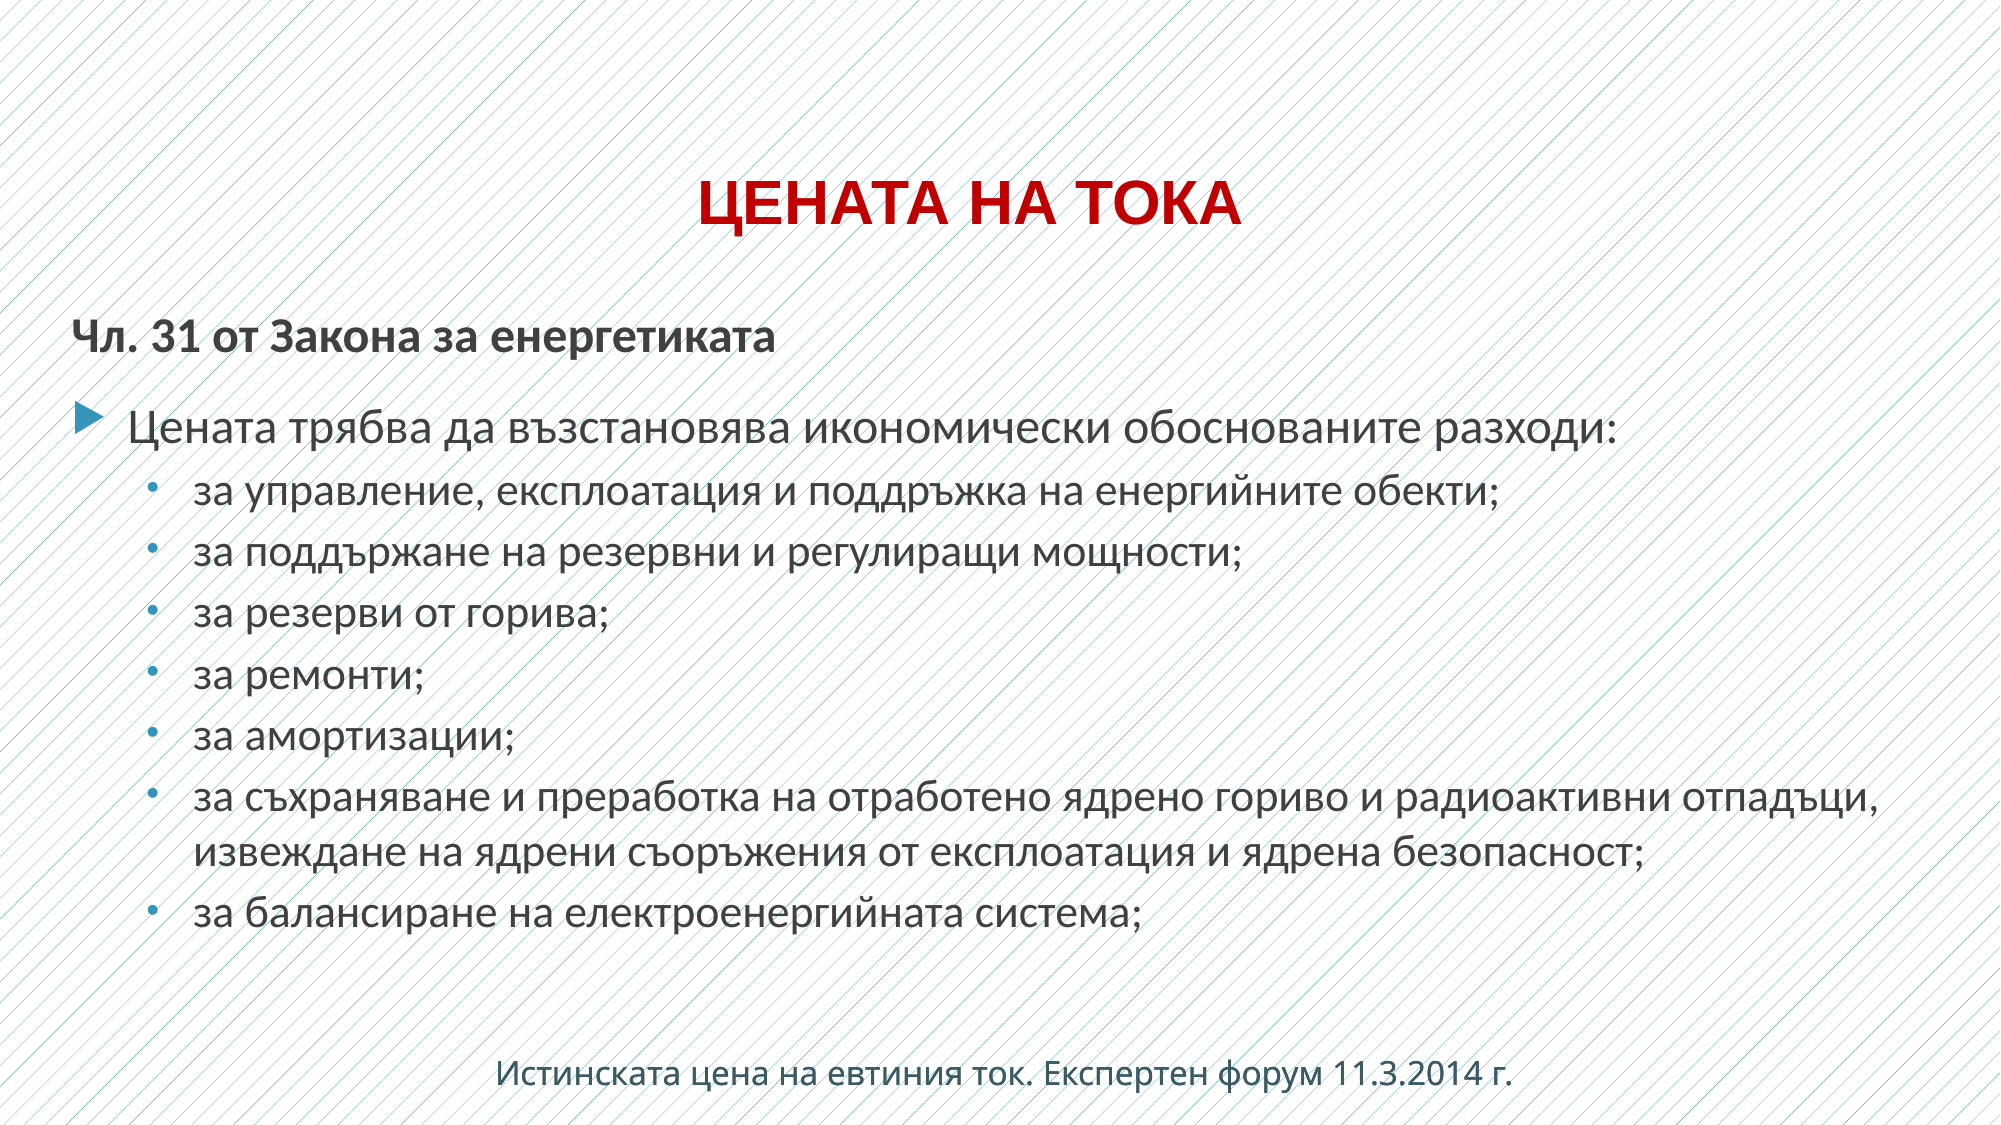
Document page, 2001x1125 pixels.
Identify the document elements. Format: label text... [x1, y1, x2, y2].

text_box Чл. 31 от Закона за енергетиката Цената трябва да възстановява икономически обоснованите разходи: за управление, експлоатация и поддръжка на енергийните обекти; за поддържане на резервни и регулиращи мощности; за резерви от горива; за ремонти; за амортизации; за съхраняване и преработка на отработено ядрено гориво и радиоактивни отпадъци, извеждане на ядрени съоръжения от експлоатация и ядрена безопасност; за балансиране на електроенергийната система; [56, 294, 1961, 626]
text_box Истинската цена на евтиния ток. Експертен форум 11.3.2014 г. [64, 1024, 1946, 1100]
text_box ЦЕНАТА НА ТОКА [77, 37, 1865, 245]
